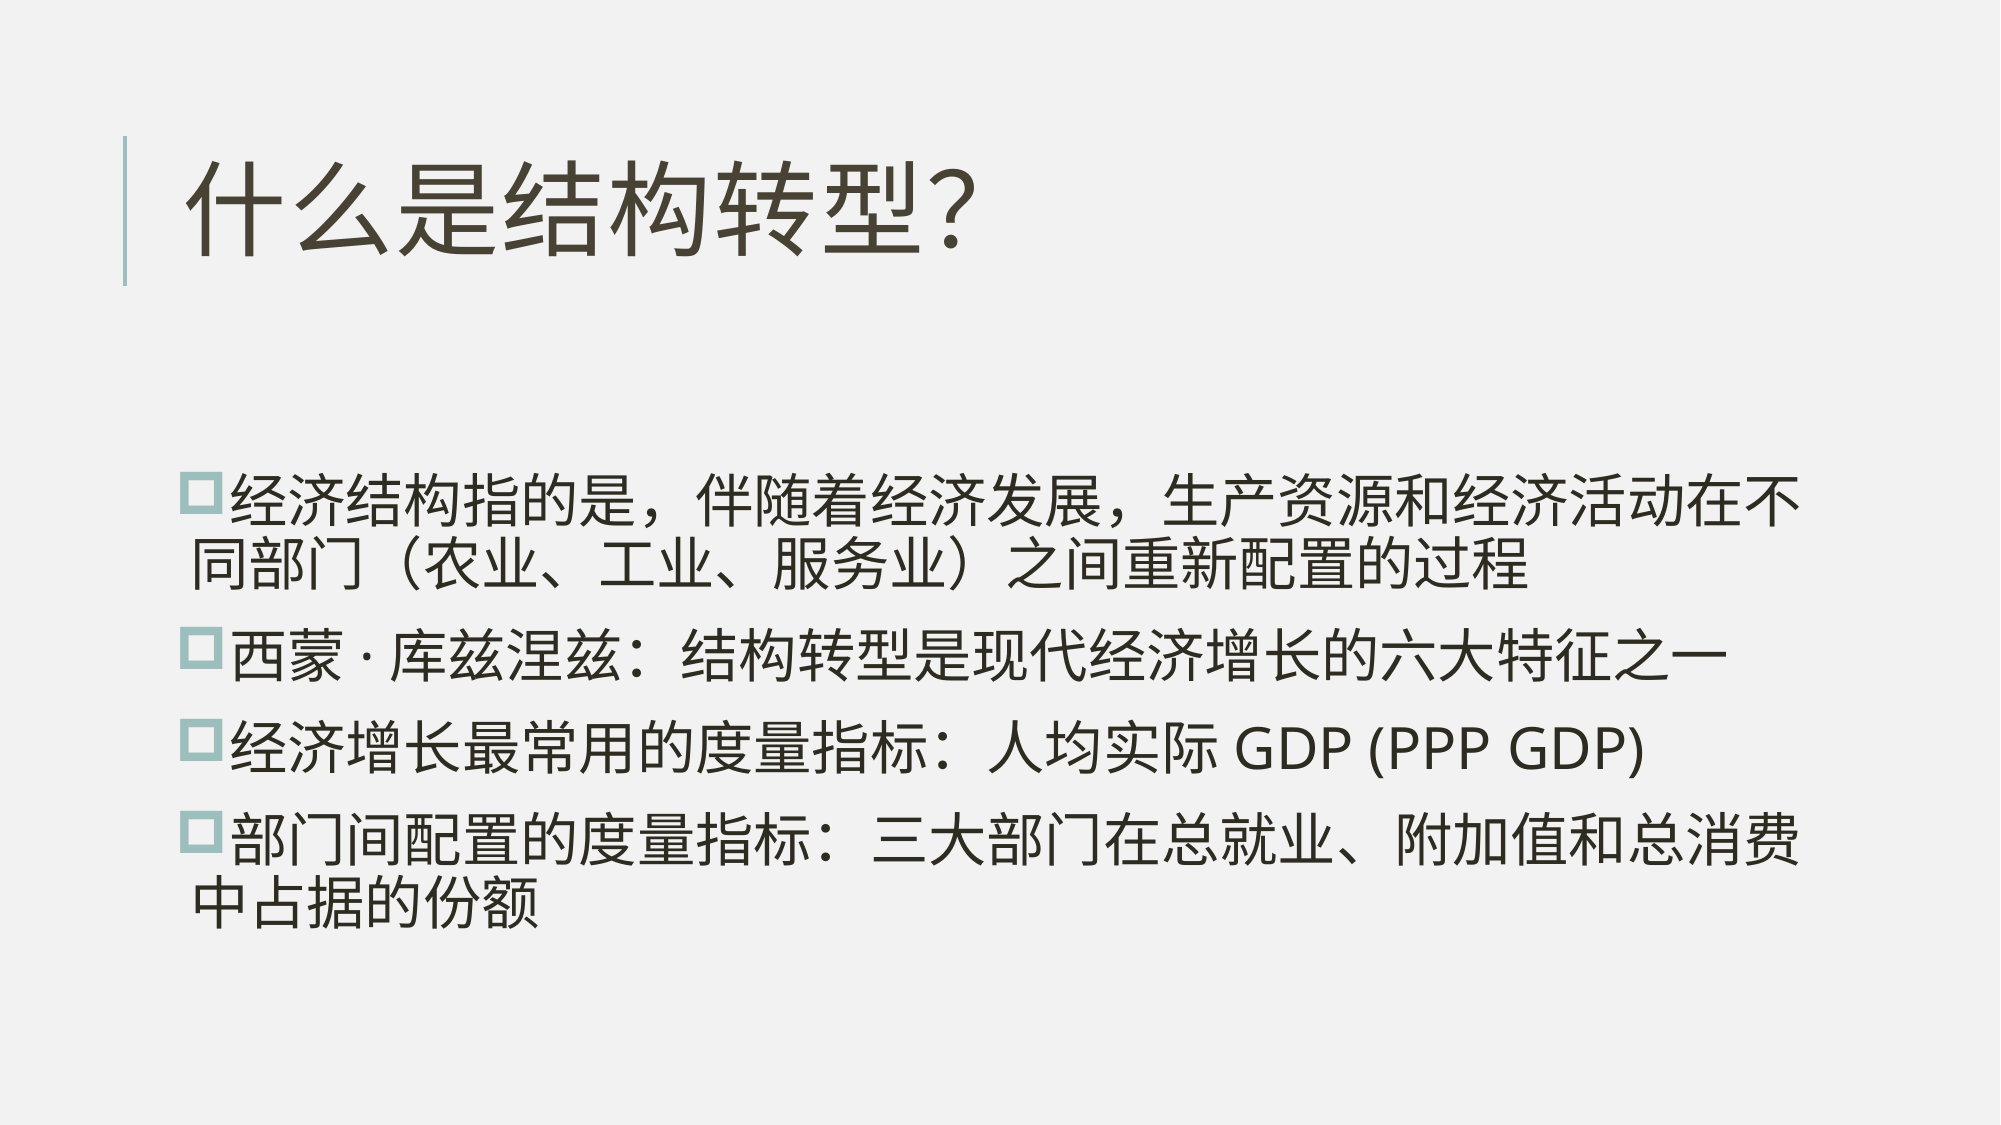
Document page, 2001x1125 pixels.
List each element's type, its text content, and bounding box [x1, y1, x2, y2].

title 什么是结构转型？ [168, 96, 1763, 342]
list 经济结构指的是，伴随着经济发展，生产资源和经济活动在不同部门（农业、工业、服务业）之间重新配置的过程 西蒙·库兹涅兹：结构转型是现代经济增长的六大特征之一 经济增长最常用的度量指标：人均实际GDP (PPP GDP) 部门间配置的度量指标：三大部门在总就业、附加值和总消费中占据的份额 [168, 375, 1835, 1035]
